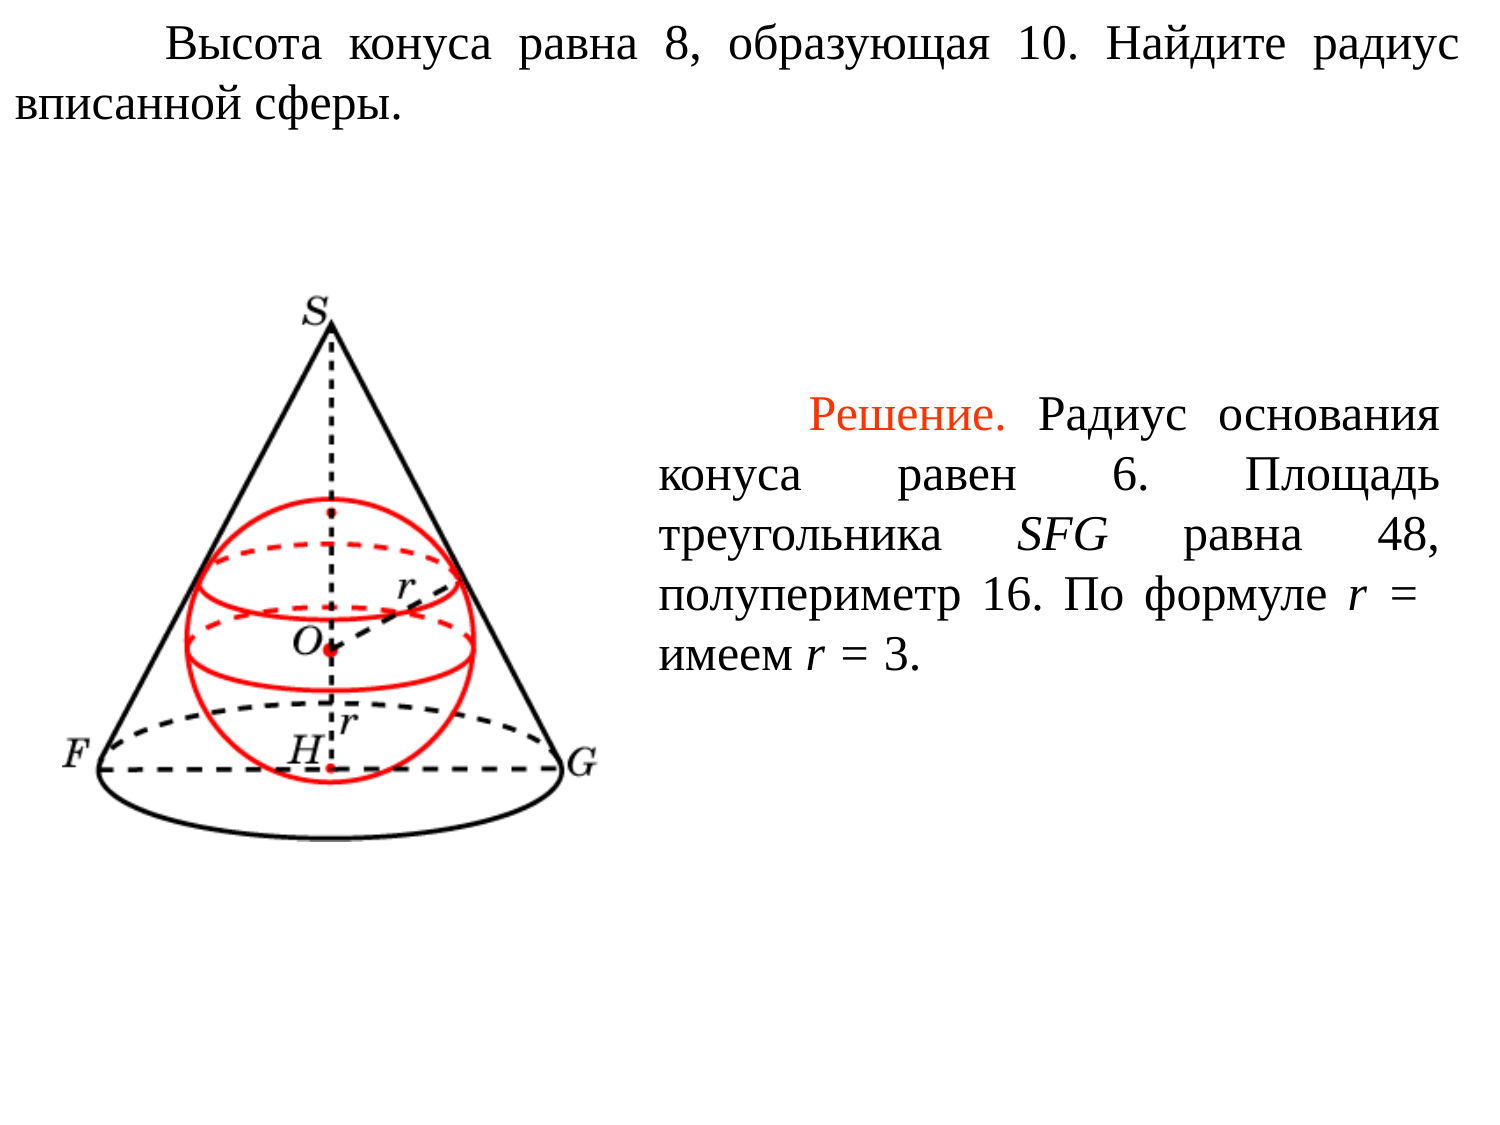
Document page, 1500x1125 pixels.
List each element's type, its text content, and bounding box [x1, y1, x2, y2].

text_box Высота конуса равна 8, образующая 10. Найдите радиус вписанной сферы. [0, 1, 1475, 137]
picture [62, 287, 598, 842]
